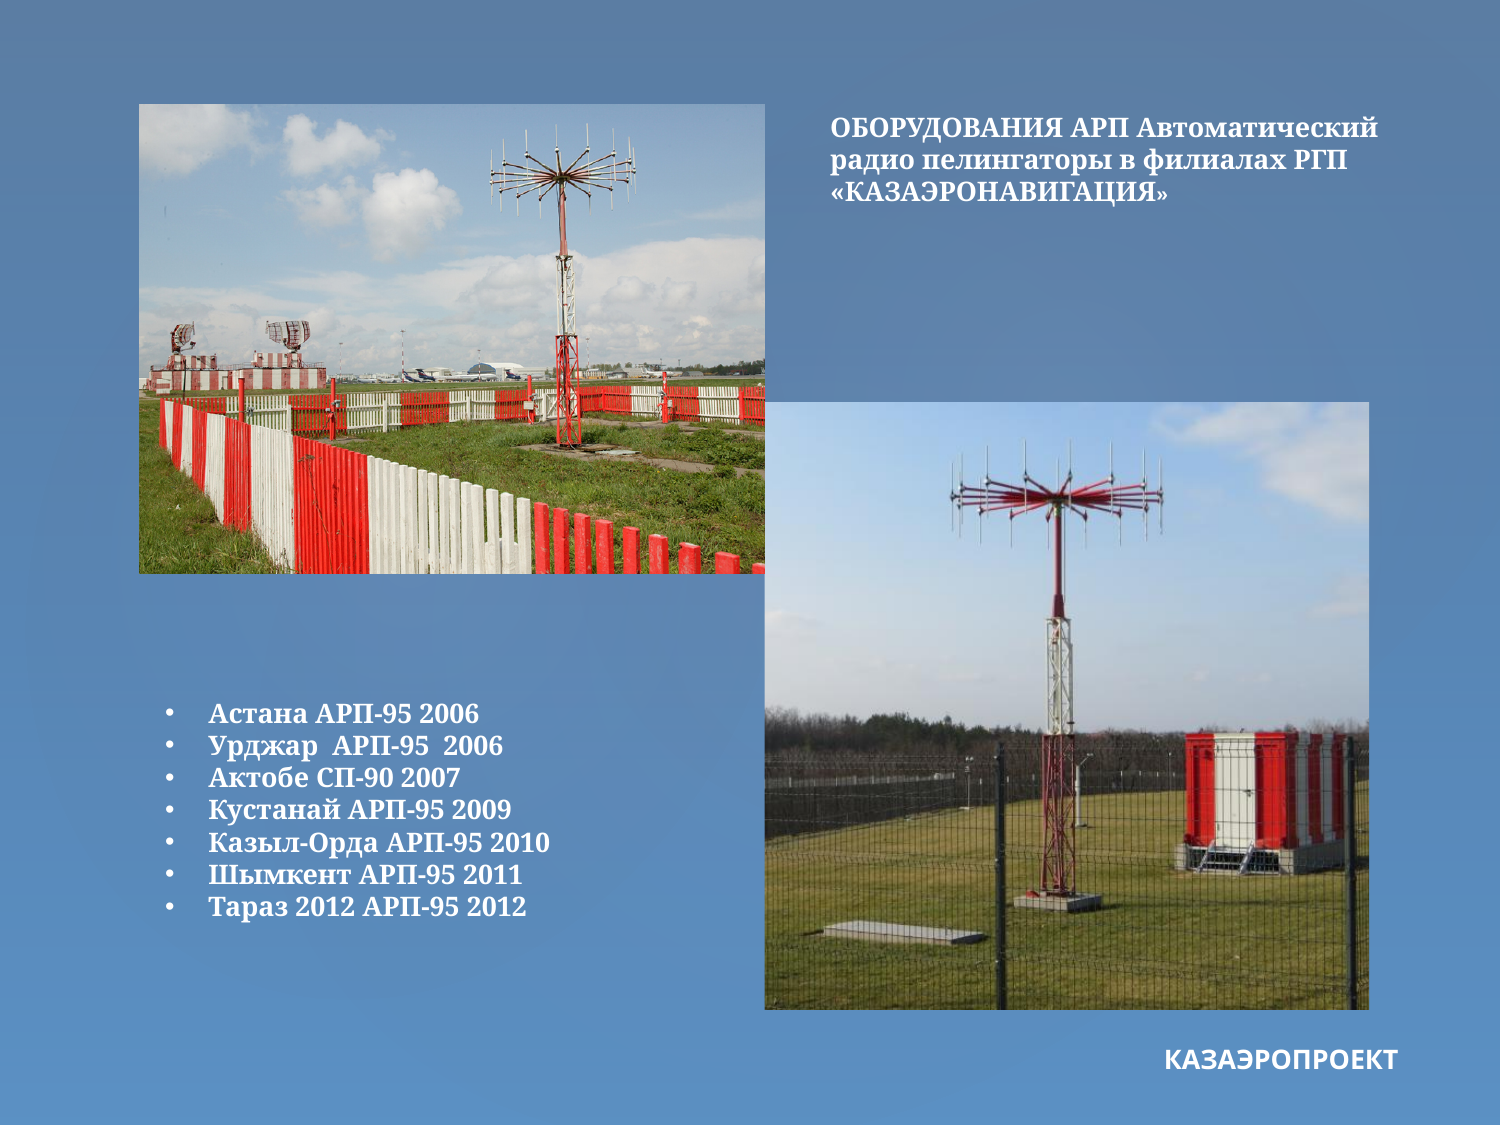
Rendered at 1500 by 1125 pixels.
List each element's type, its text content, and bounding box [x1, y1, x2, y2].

text_box КАЗАЭРОПРОЕКТ [1098, 1031, 1464, 1087]
text_box ОБОРУДОВАНИЯ АРП Автоматический радио пелингаторы в филиалах РГП «КАЗАЭРОНАВИГАЦИЯ» [815, 103, 1410, 215]
picture [138, 103, 1370, 1010]
text_box Астана АРП-95 2006 Урджар АРП-95 2006 Актобе СП-90 2007 Кустанай АРП-95 2009 Казыл-Орда АРП-95 2010 Шымкент АРП-95 2011 Тараз 2012 АРП-95 2012 [150, 688, 745, 962]
